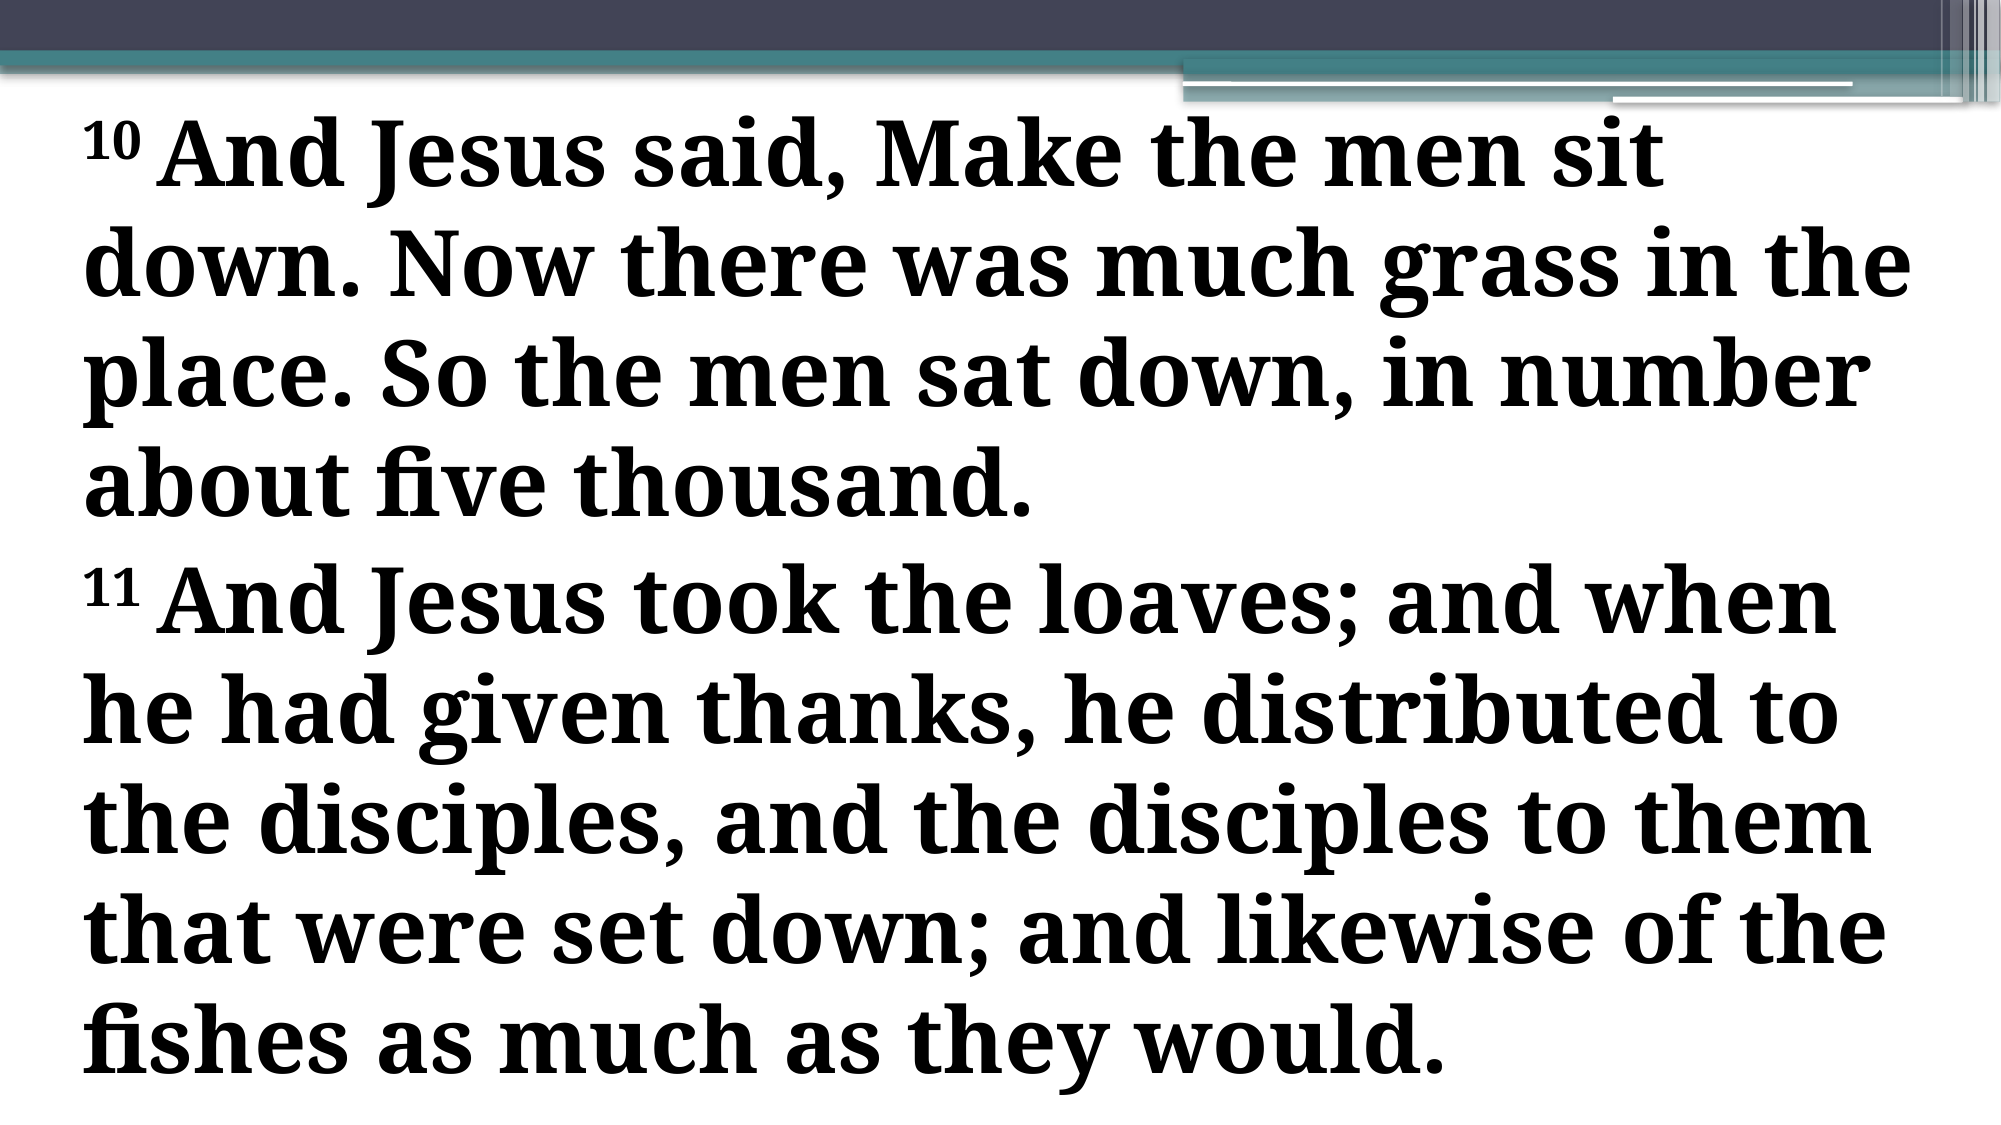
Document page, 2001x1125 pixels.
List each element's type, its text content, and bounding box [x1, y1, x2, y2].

list 10 And Jesus said, Make the men sit down. Now there was much grass in the place. So the men sat down, in number about five thousand. 11 And Jesus took the loaves; and when he had given thanks, he distributed to the disciples, and the disciples to them that were set down; and likewise of the fishes as much as they would. [50, 87, 1963, 1125]
